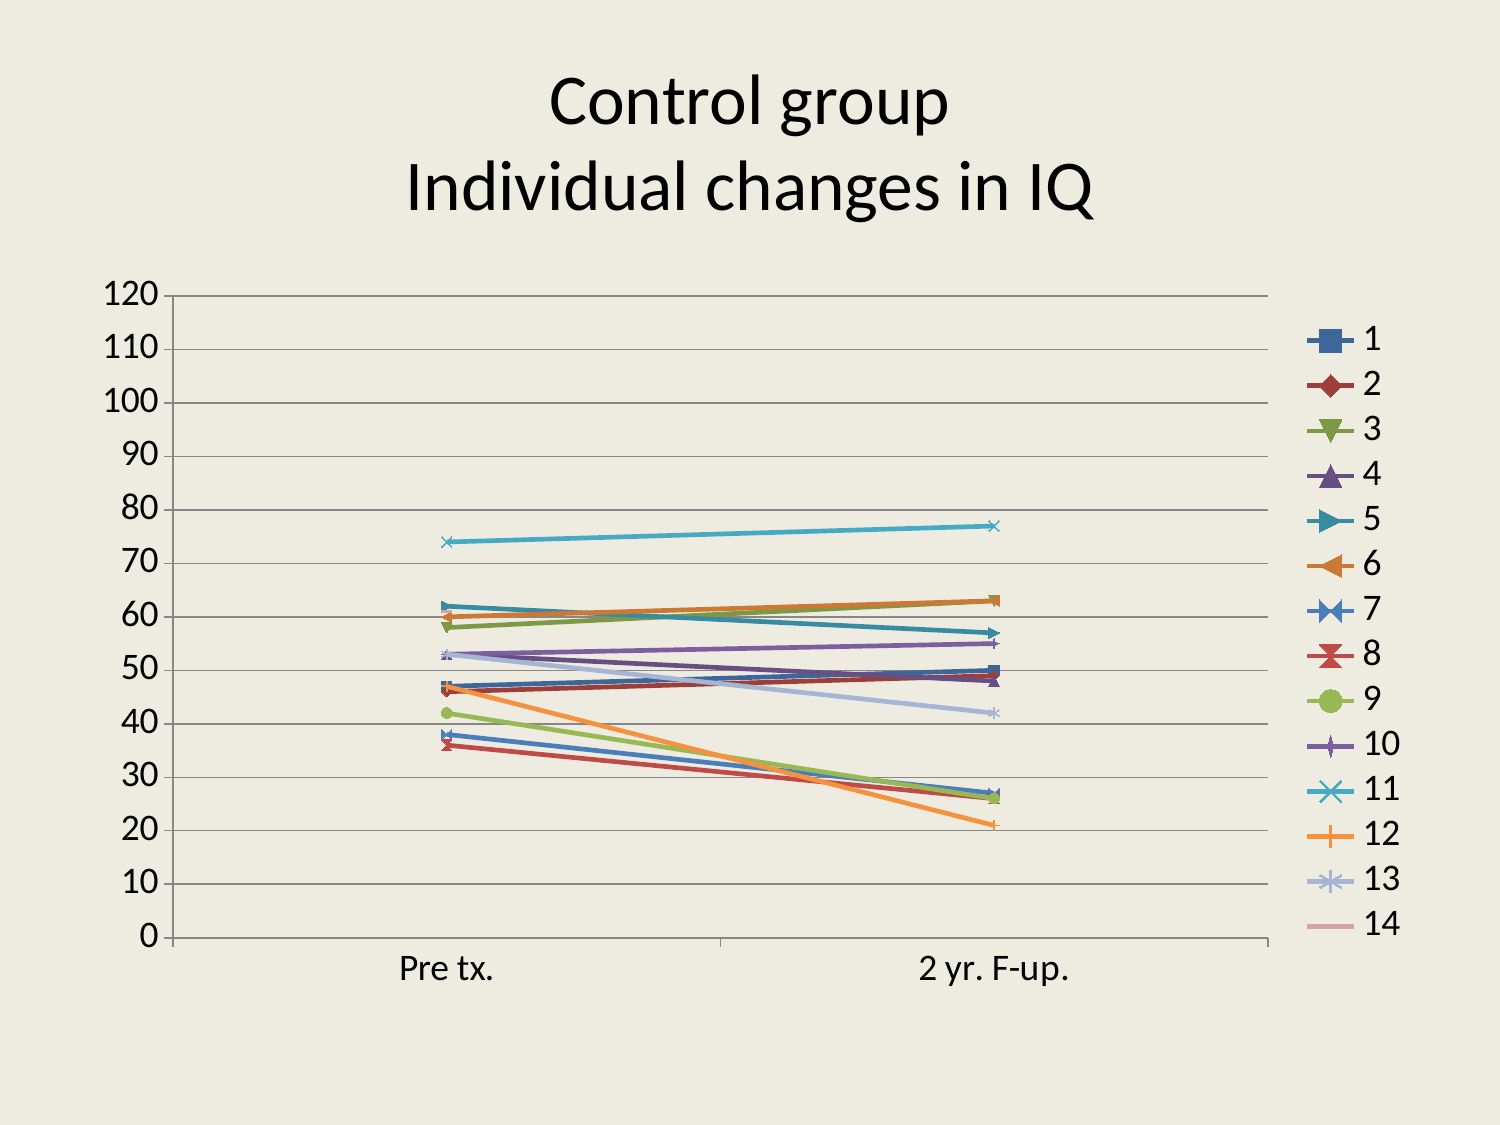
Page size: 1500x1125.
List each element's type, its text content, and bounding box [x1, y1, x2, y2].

title Control group Individual changes in IQ [75, 45, 1425, 233]
chart [74, 262, 1426, 1006]
